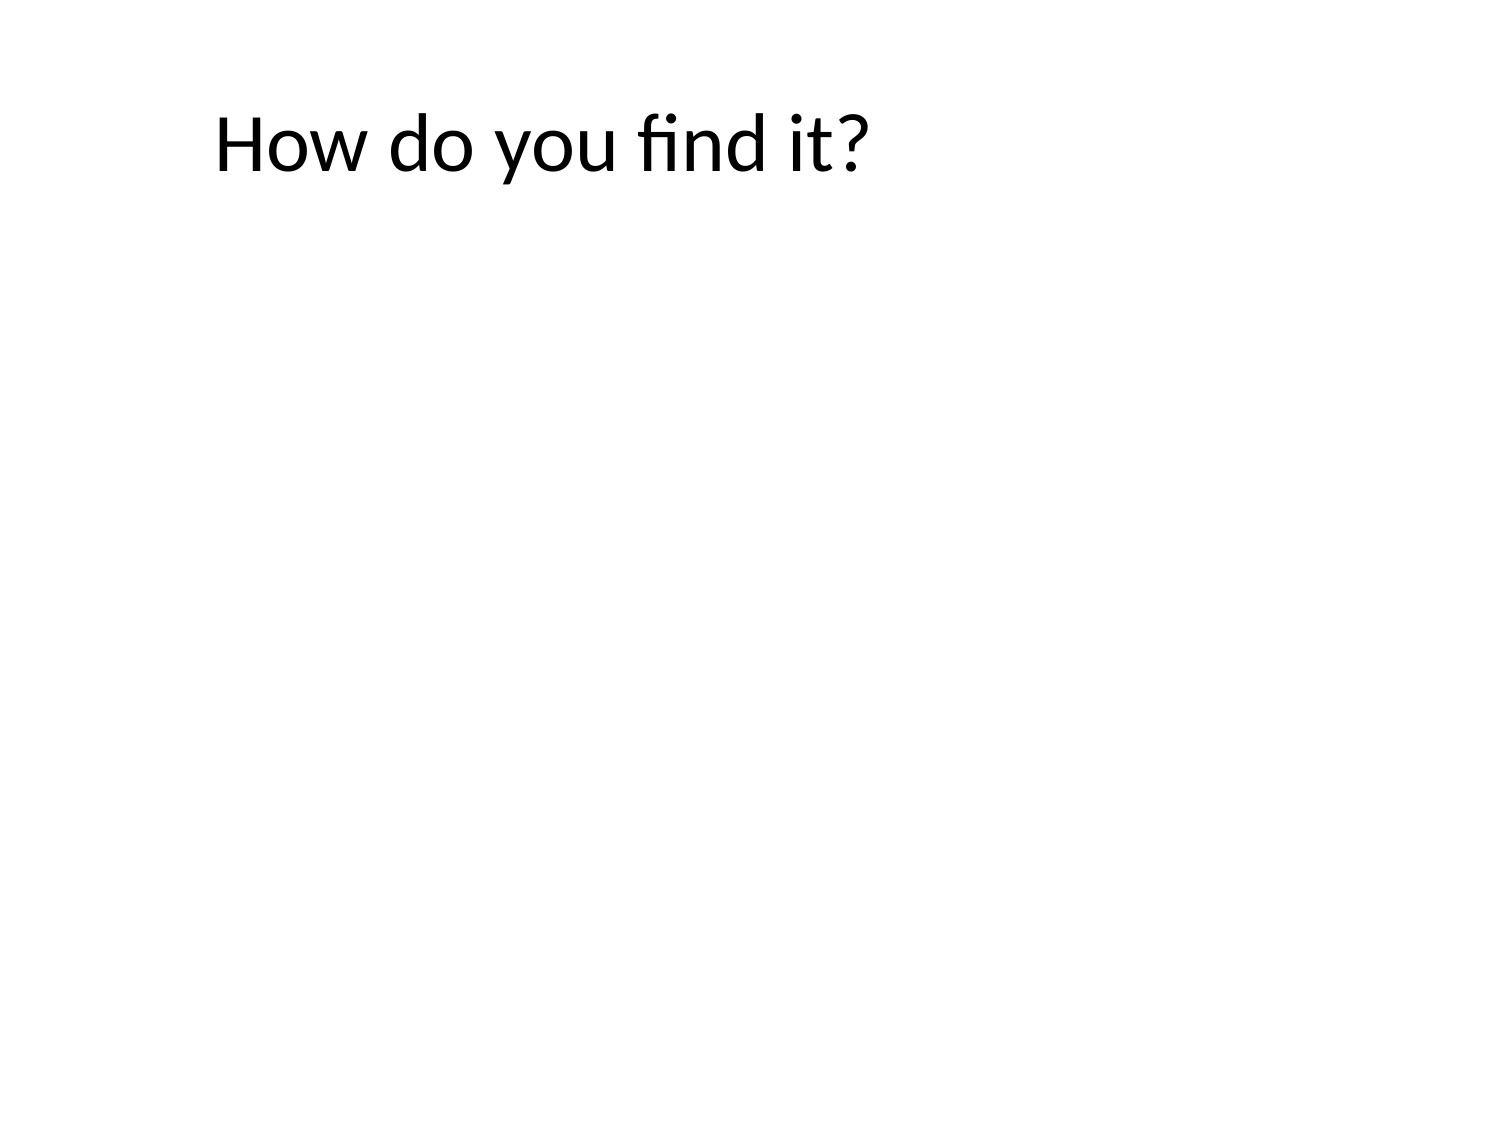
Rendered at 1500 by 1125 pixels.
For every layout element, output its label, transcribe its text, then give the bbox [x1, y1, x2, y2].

text_box How do you find it? [125, 99, 1363, 288]
